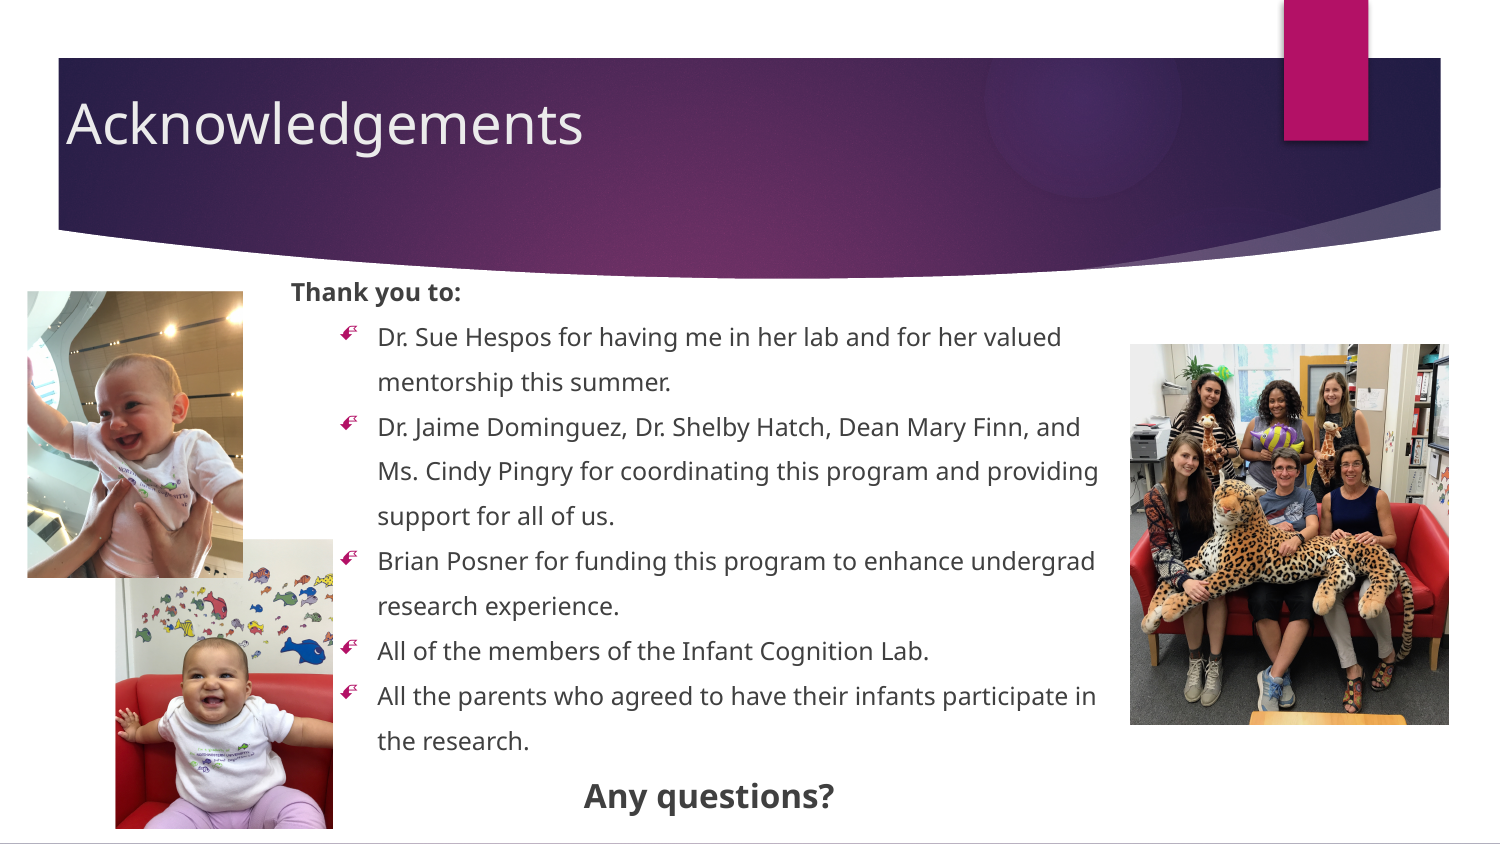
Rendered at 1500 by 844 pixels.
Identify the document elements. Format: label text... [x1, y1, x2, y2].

list Thank you to: Dr. Sue Hespos for having me in her lab and for her valued mentorship this summer. Dr. Jaime Dominguez, Dr. Shelby Hatch, Dean Mary Finn, and Ms. Cindy Pingry for coordinating this program and providing support for all of us. Brian Posner for funding this program to enhance undergrad research experience. All of the members of the Infant Cognition Lab. All the parents who agreed to have their infants participate in the research. Any questions? [238, 246, 1143, 704]
title Acknowledgements [51, 72, 1449, 167]
picture [0, 292, 369, 829]
picture [1130, 344, 1450, 725]
